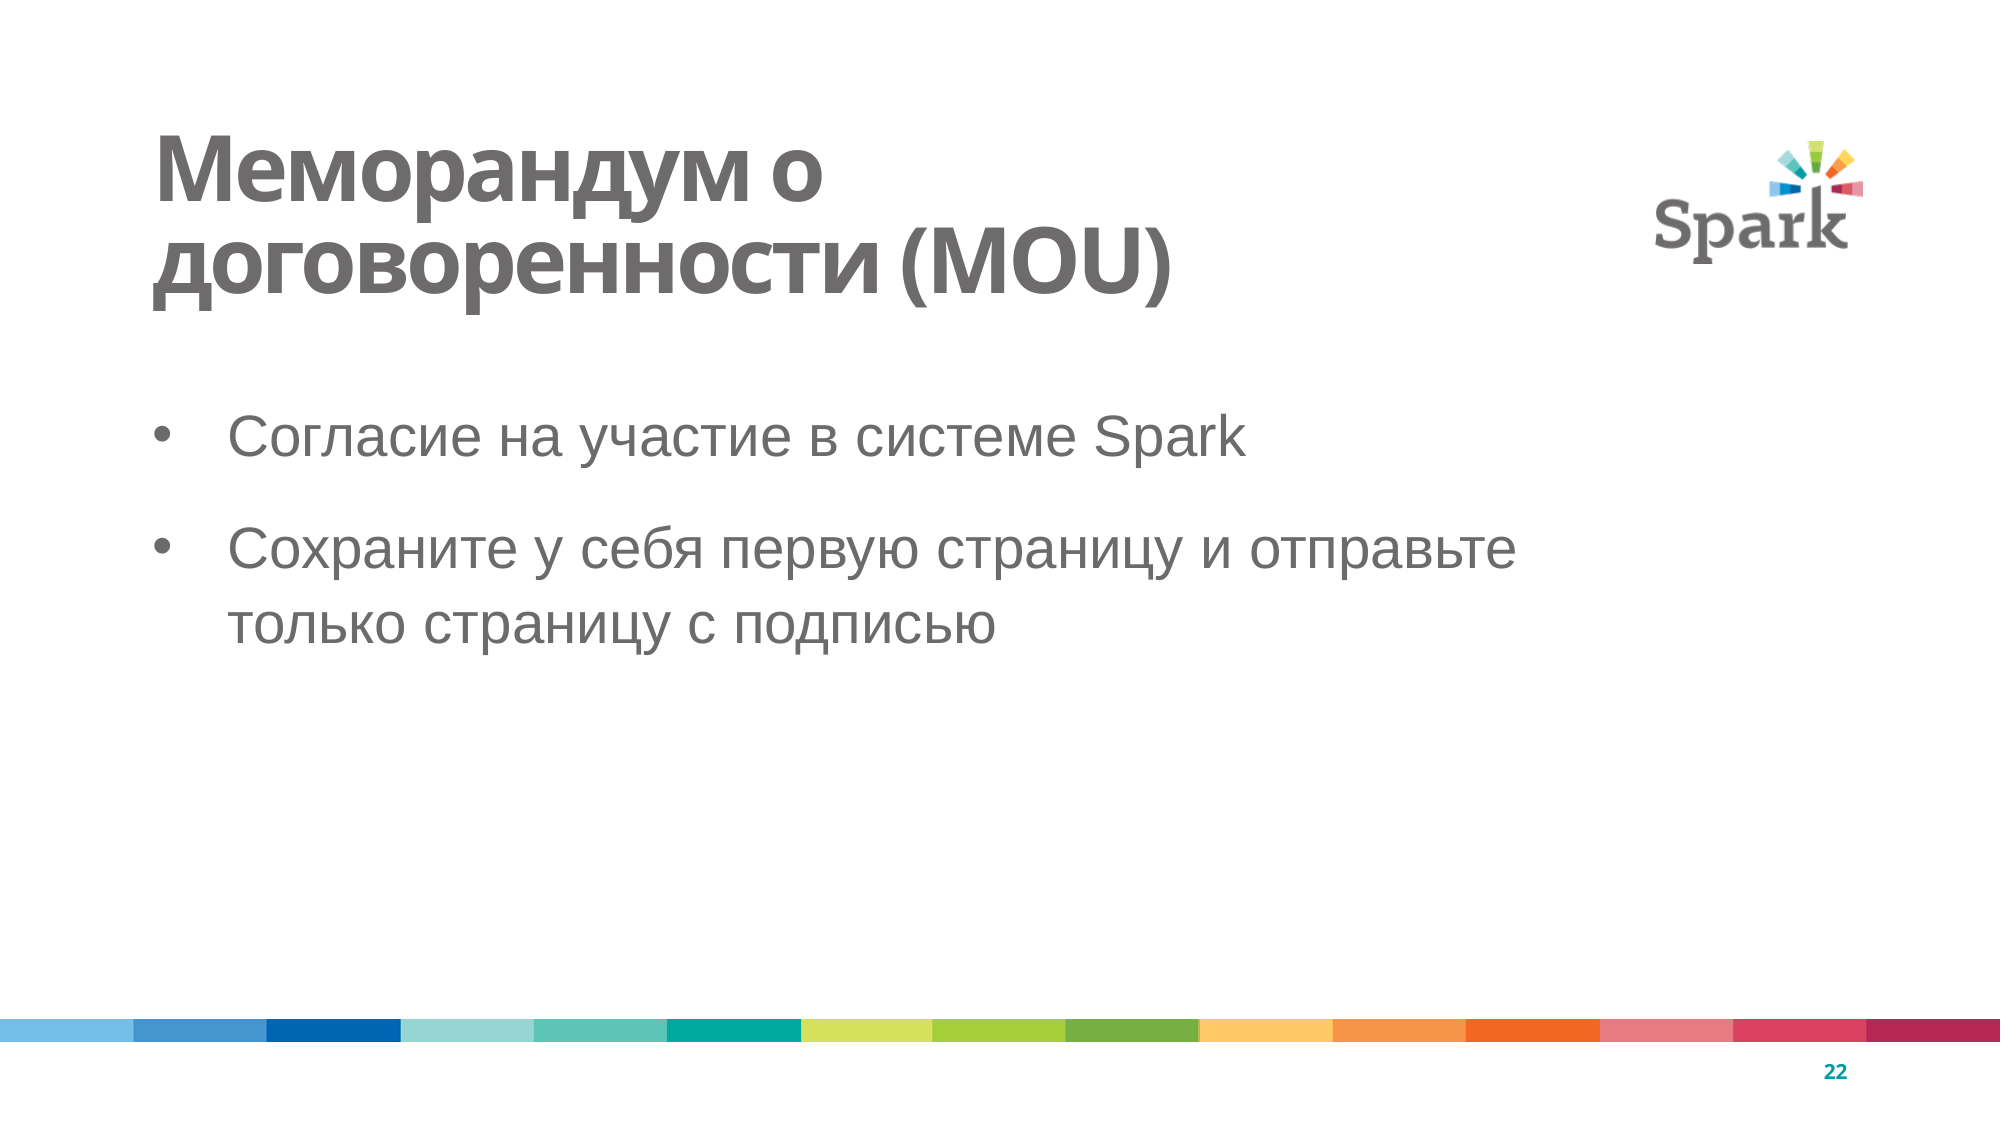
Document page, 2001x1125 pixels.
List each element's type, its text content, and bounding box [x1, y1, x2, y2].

list Согласие на участие в системе Spark Сохраните у себя первую страницу и отправьте только страницу с подписью [137, 385, 1563, 927]
picture [1655, 141, 1863, 264]
title Меморандум о договоренности (MOU) [137, 101, 1563, 320]
picture [0, 1019, 2000, 1042]
slide_number 22 [1412, 1042, 1863, 1103]
